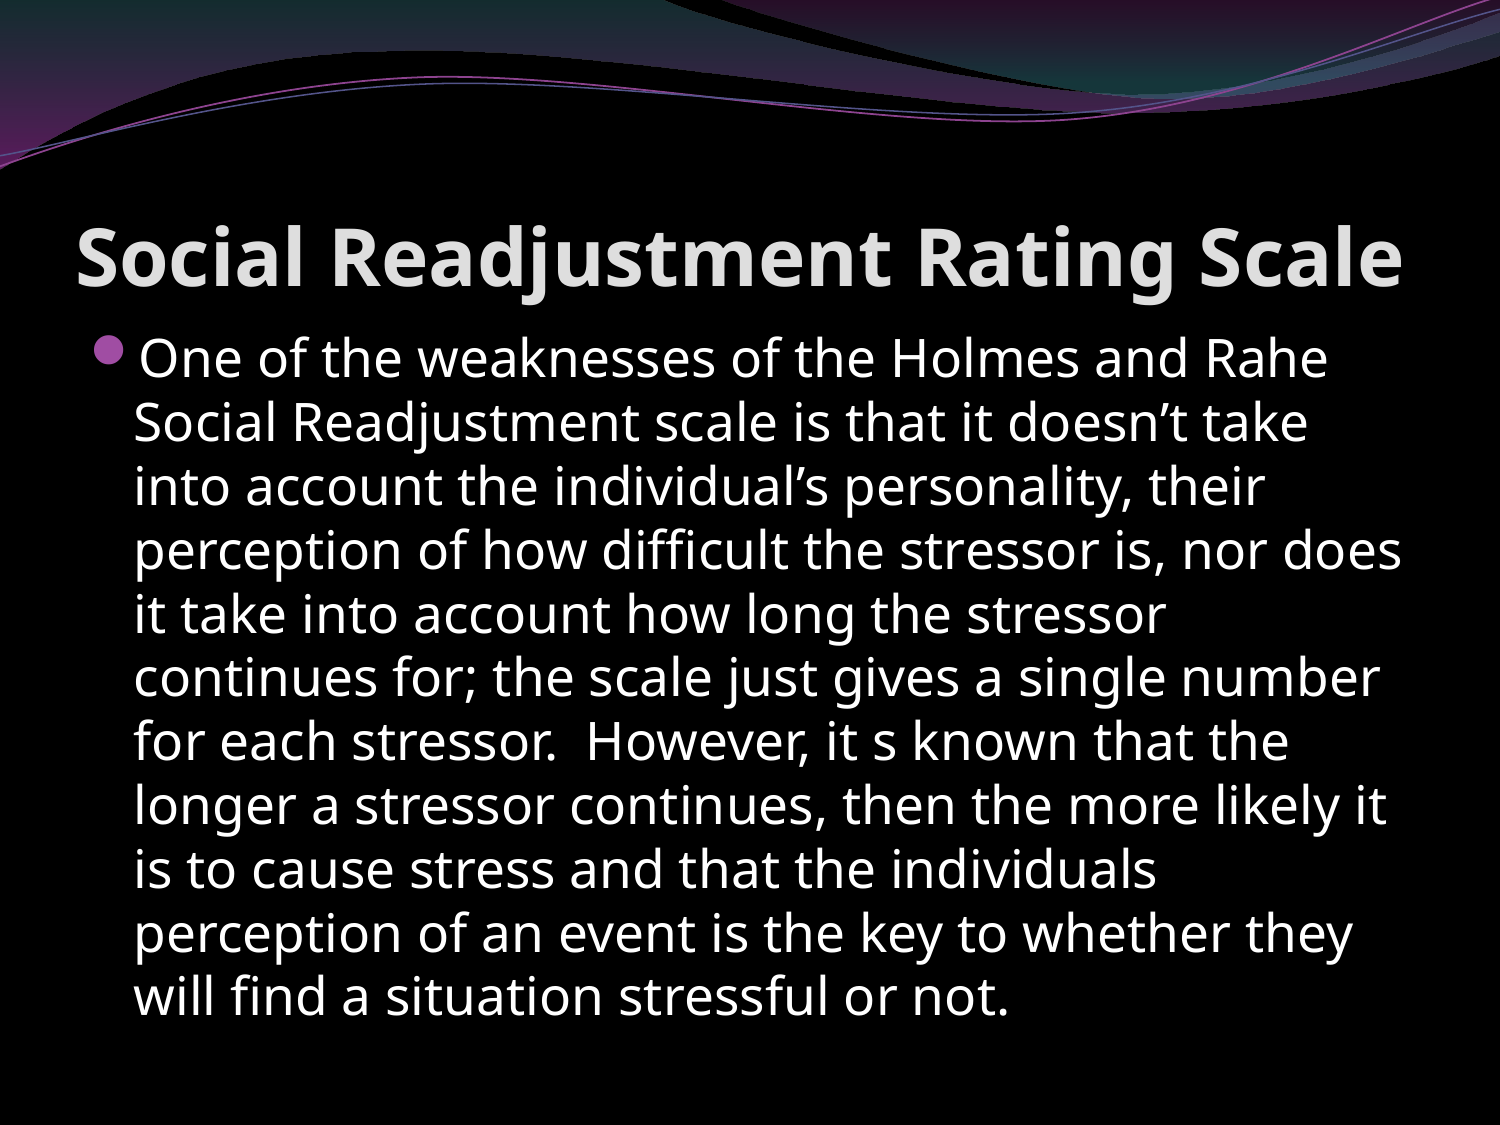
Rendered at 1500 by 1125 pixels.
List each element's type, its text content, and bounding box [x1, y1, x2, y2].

title Social Readjustment Rating Scale [75, 115, 1425, 303]
list One of the weaknesses of the Holmes and Rahe Social Readjustment scale is that it doesn’t take into account the individual’s personality, their perception of how difficult the stressor is, nor does it take into account how long the stressor continues for; the scale just gives a single number for each stressor. However, it s known that the longer a stressor continues, then the more likely it is to cause stress and that the individuals perception of an event is the key to whether they will find a situation stressful or not. [75, 317, 1425, 1038]
